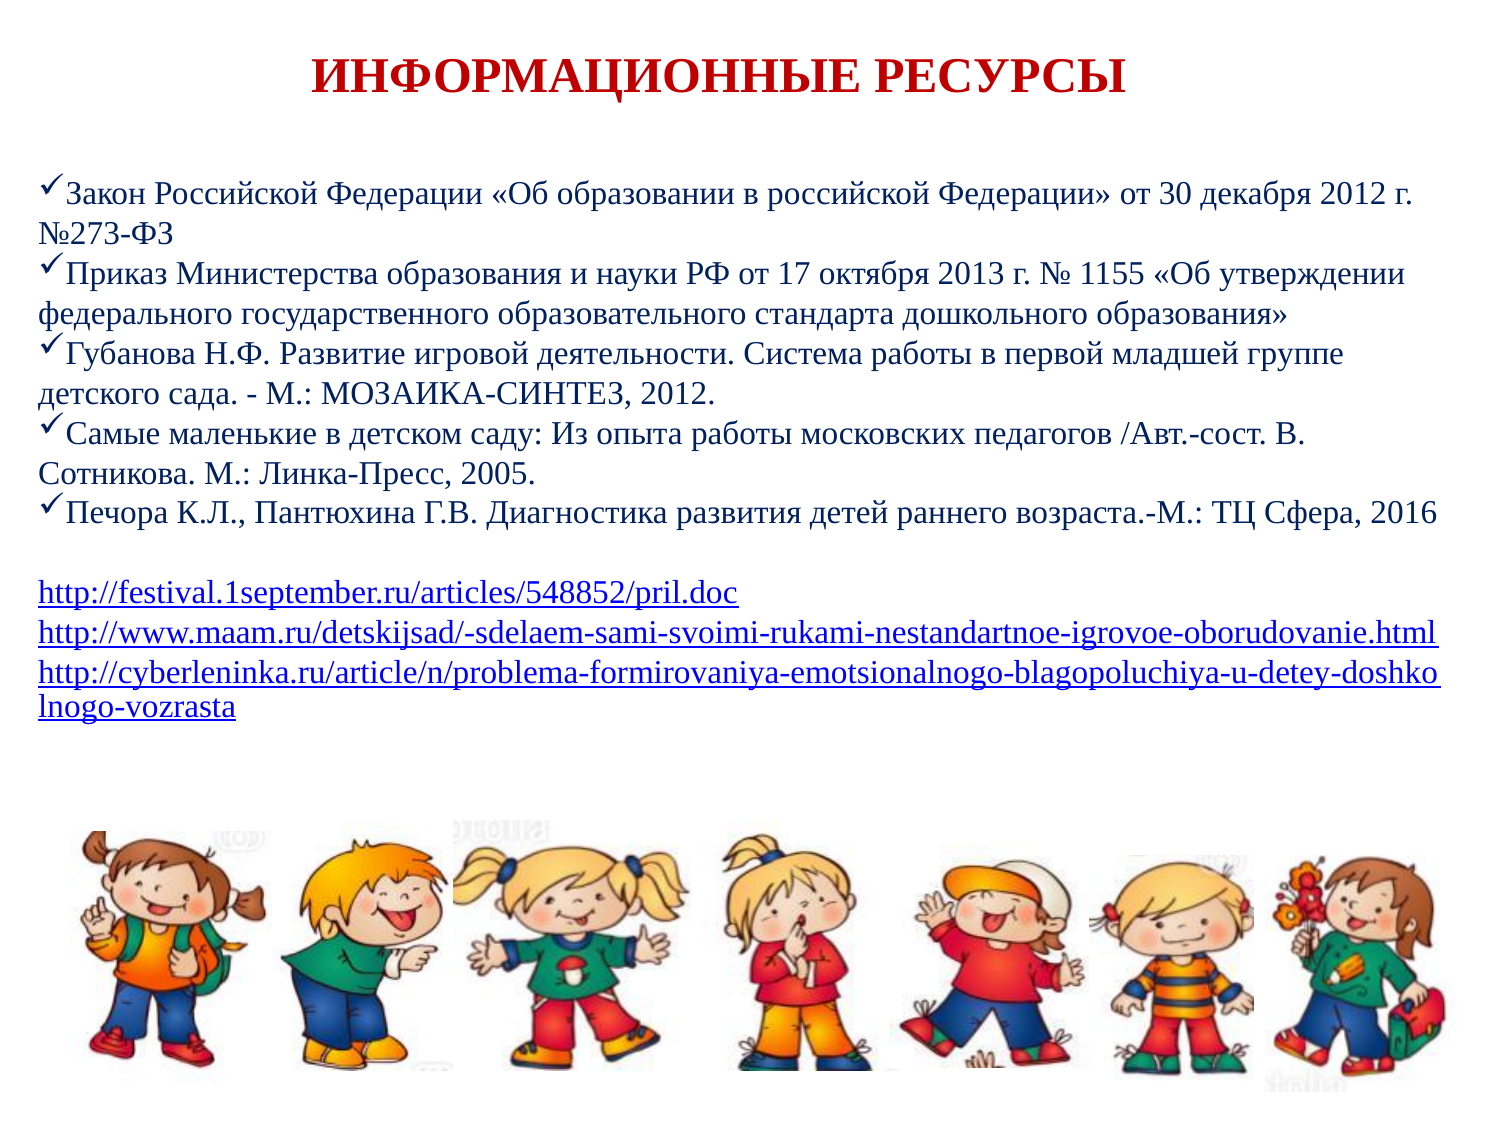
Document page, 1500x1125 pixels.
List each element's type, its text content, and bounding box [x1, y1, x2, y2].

picture [702, 820, 1255, 1083]
picture [1265, 855, 1457, 1092]
text_box ИНФОРМАЦИОННЫЕ РЕСУРСЫ [296, 35, 1142, 110]
picture [46, 820, 692, 1089]
text_box Закон Российской Федерации «Об образовании в российской Федерации» от 30 декабря 2012 г. №273-ФЗ Приказ Министерства образования и науки РФ от 17 октября 2013 г. № 1155 «Об утверждении федерального государственного образовательного стандарта дошкольного образования» Губанова Н.Ф. Развитие игровой деятельности. Система работы в первой младшей группе детского сада. - М.: МОЗАИКА-СИНТЕЗ, 2012. Самые маленькие в детском саду: Из опыта работы московских педагогов /Авт.-сост. В. Сотникова. М.: Линка-Пресс, 2005. Печора К.Л., Пантюхина Г.В. Диагностика развития детей раннего возраста.-М.: ТЦ Сфера, 2016 http://festival.1september.ru/articles/548852/pril.doc http://www.maam.ru/detskijsad/-sdelaem-sami-svoimi-rukami-nestandartnoe-igrovoe-oborudovanie.html http://cyberleninka.ru/article/n/problema-formirovaniya-emotsionalnogo-blagopoluchiya-u-detey-doshkolnogo-vozrasta [23, 163, 1465, 783]
